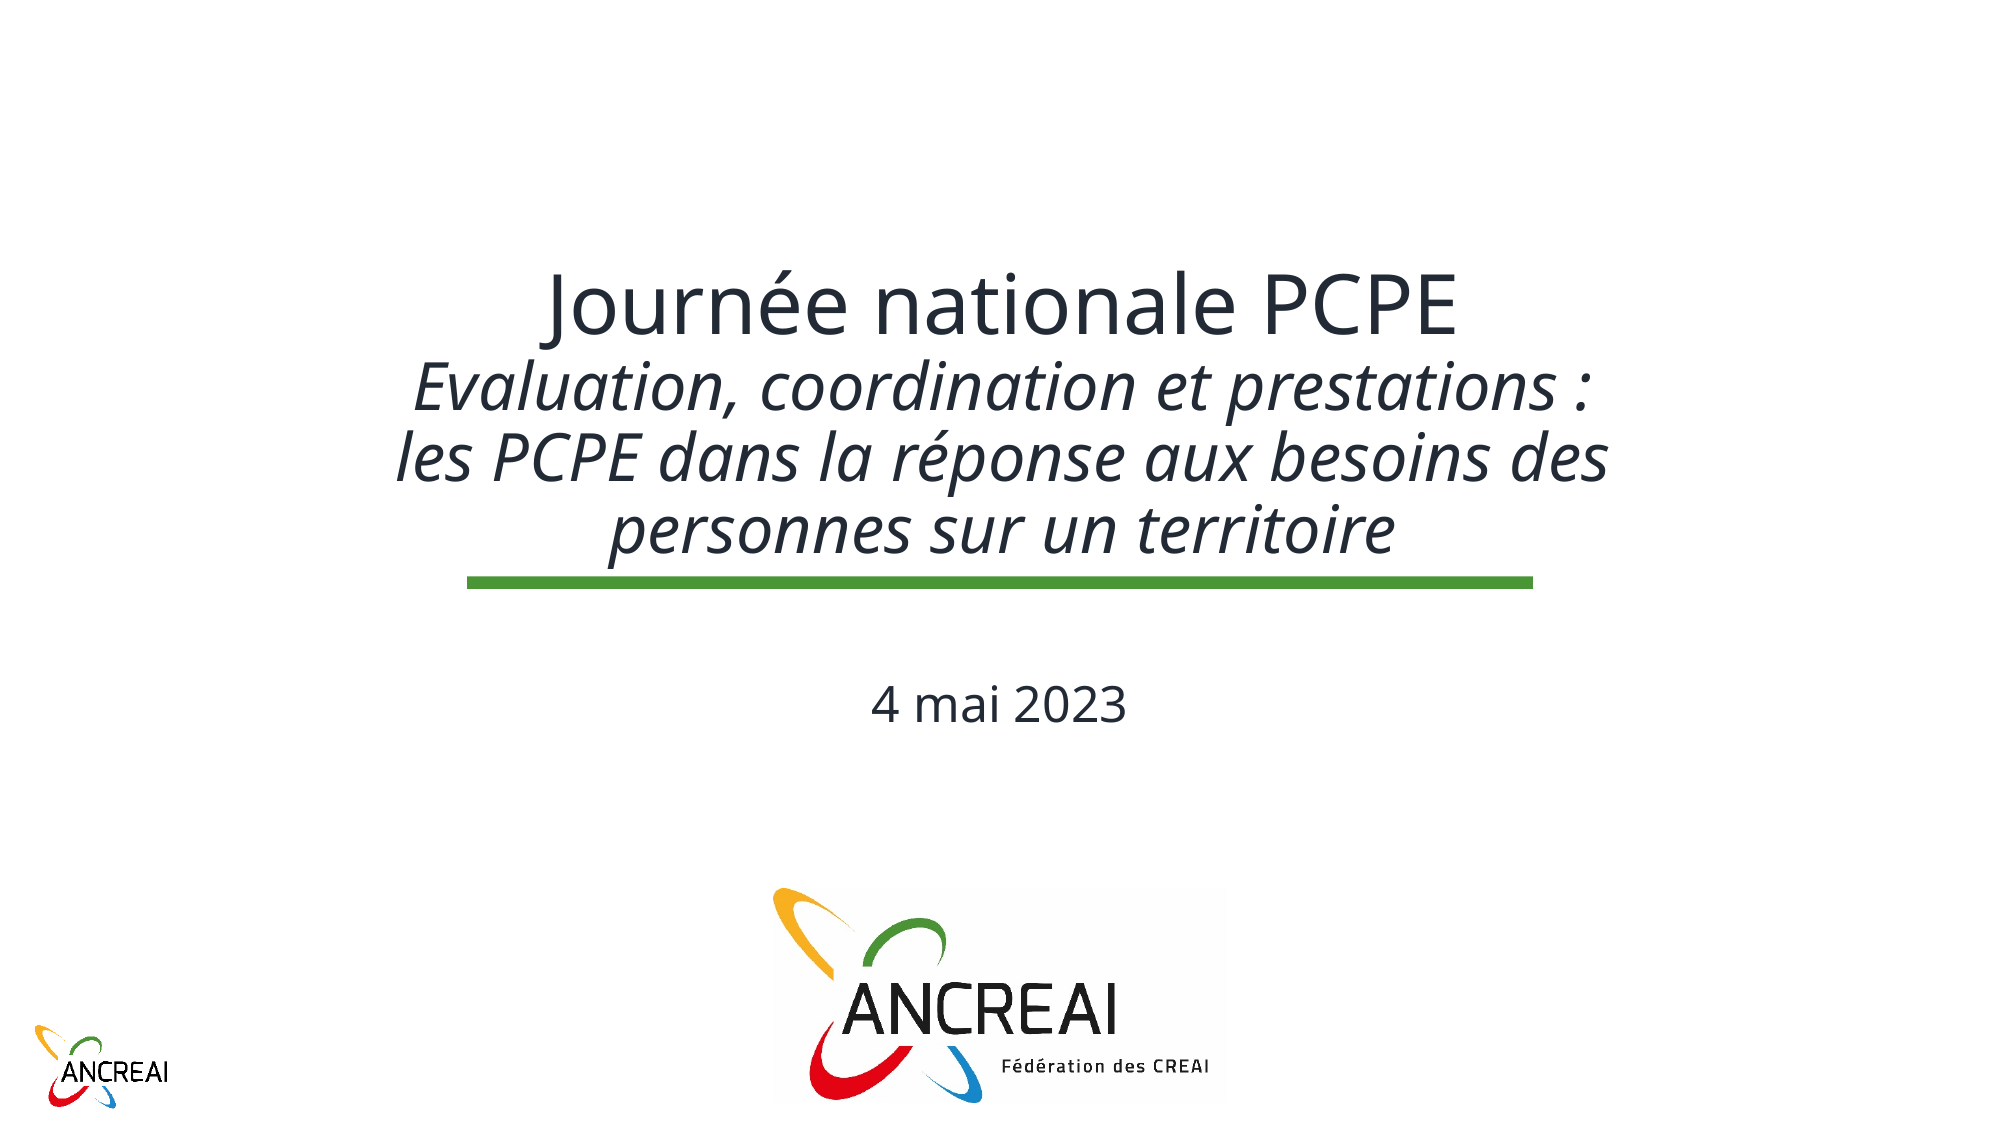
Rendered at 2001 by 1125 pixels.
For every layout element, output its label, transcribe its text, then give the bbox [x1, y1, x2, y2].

picture [7, 1013, 193, 1122]
subtitle 4 mai 2023 [249, 590, 1750, 863]
title Journée nationale PCPE Evaluation, coordination et prestations : les PCPE dans la réponse aux besoins des personnes sur un territoire [230, 184, 1777, 576]
picture [773, 888, 1227, 1103]
